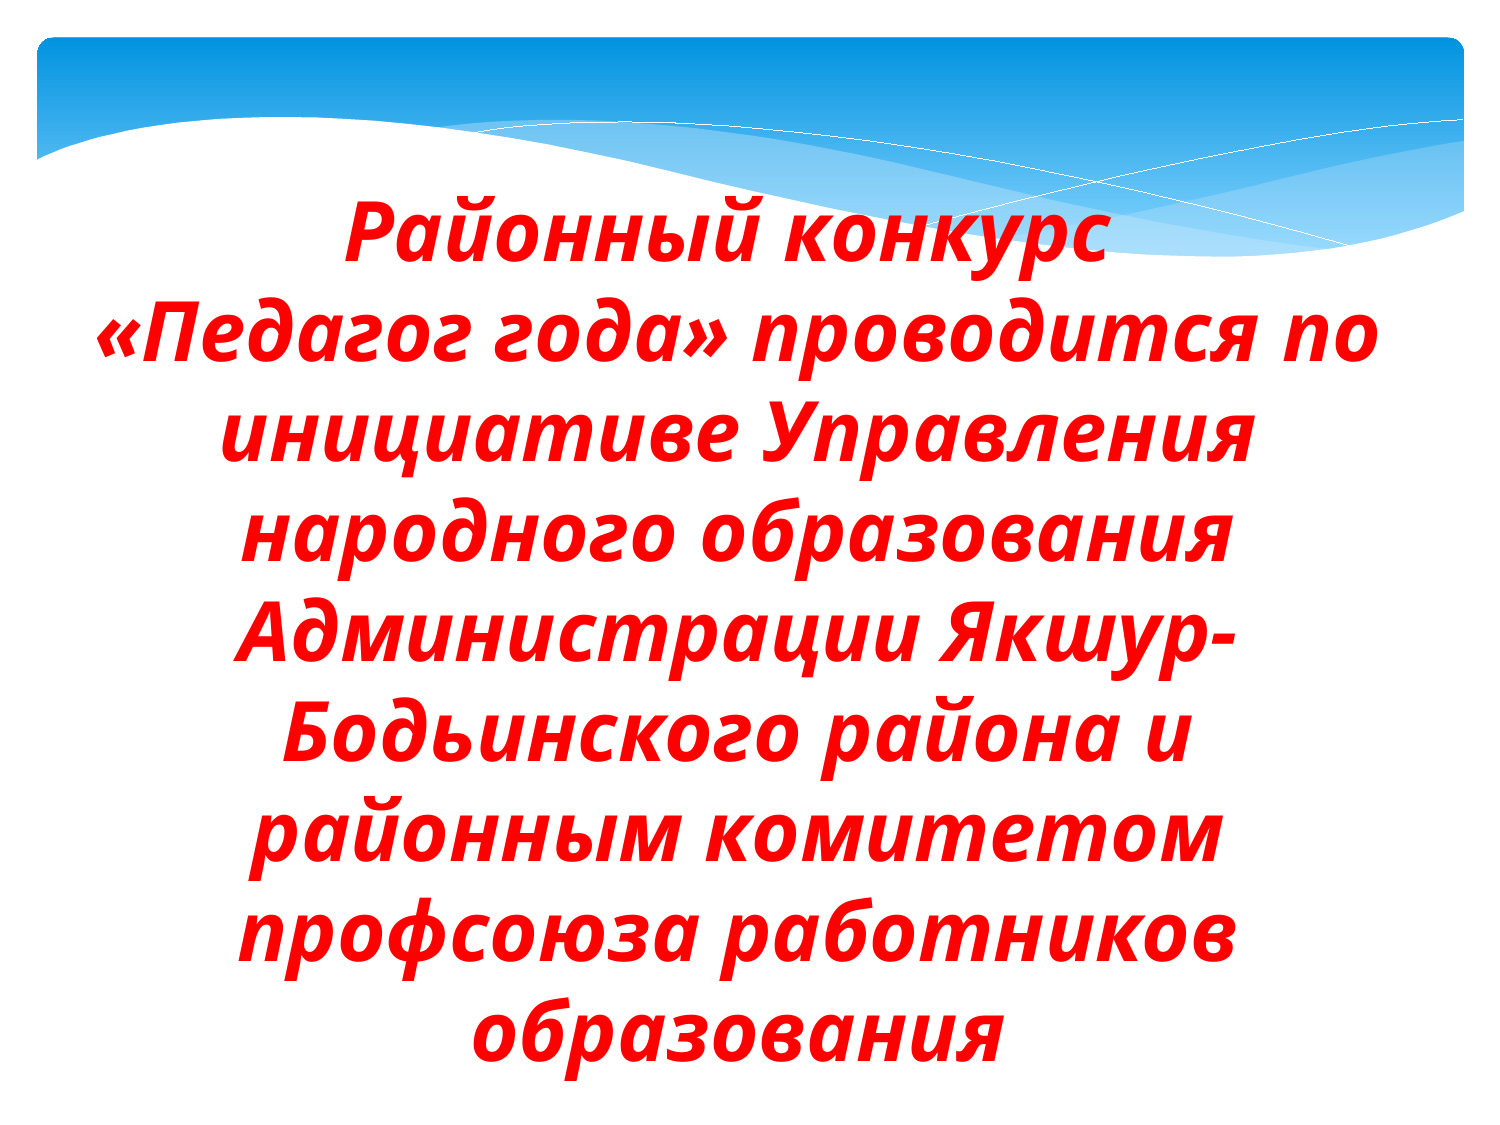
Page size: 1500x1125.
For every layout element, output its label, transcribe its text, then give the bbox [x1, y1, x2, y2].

text_box Районный конкурс «Педагог года» проводится по инициативе Управления народного образования Администрации Якшур-Бодьинского района и районным комитетом профсоюза работников образования [53, 171, 1424, 1086]
